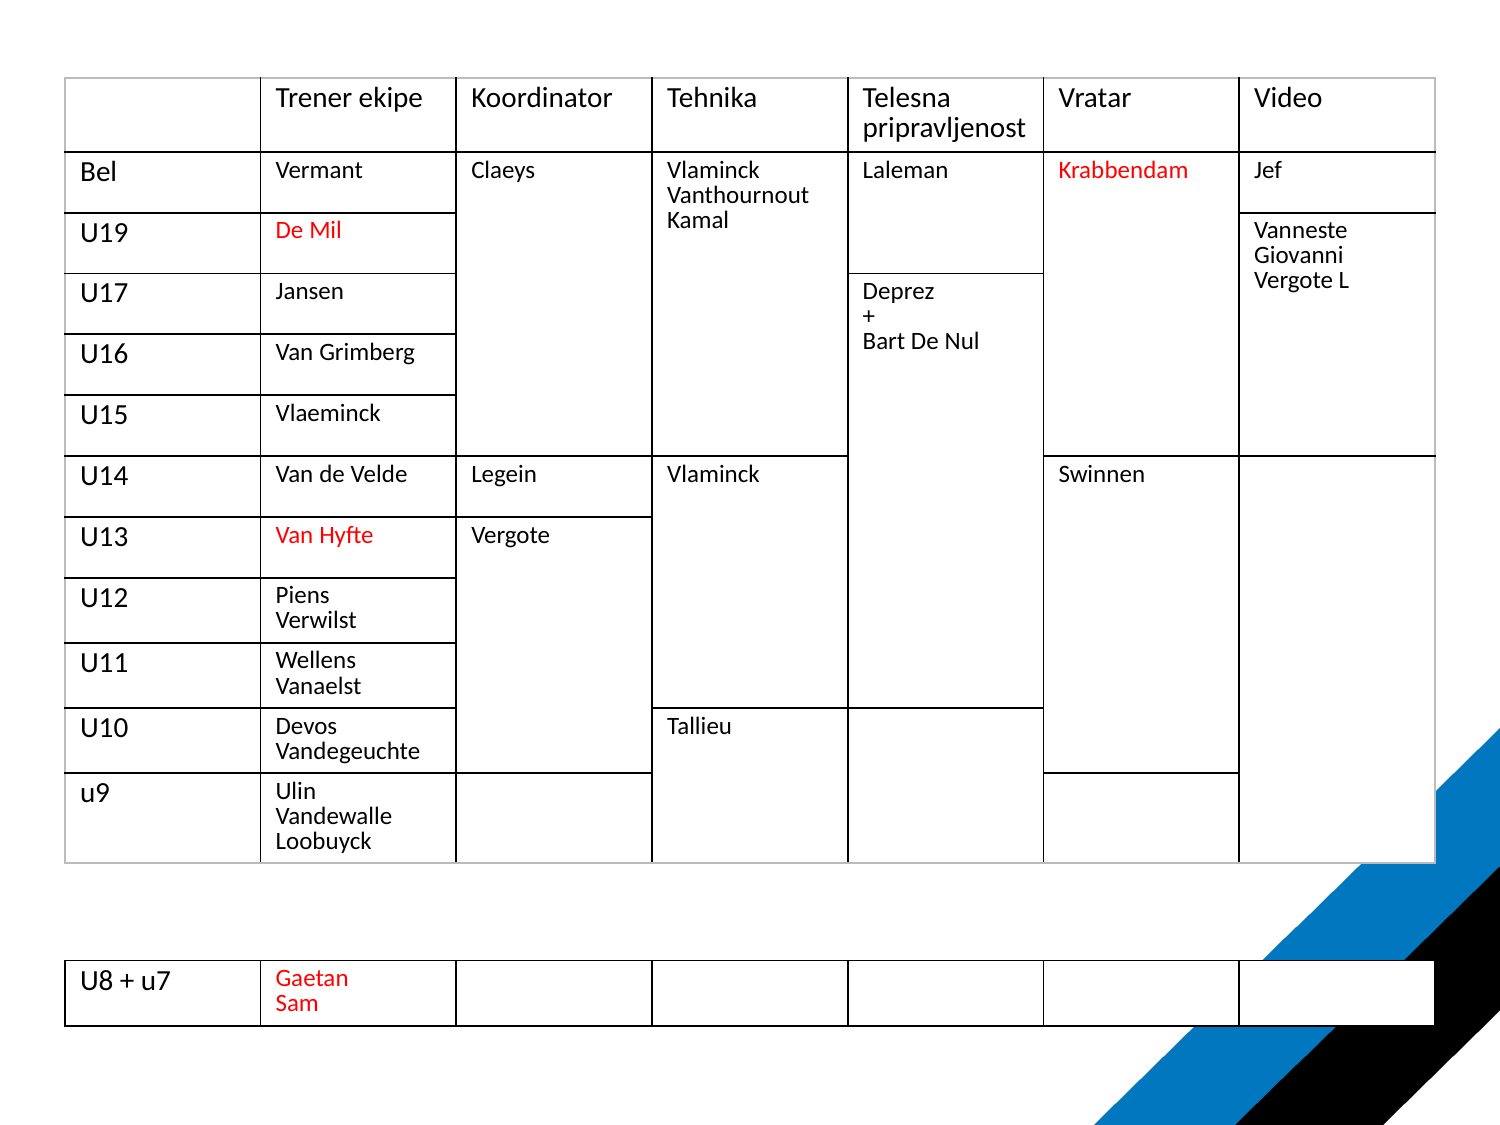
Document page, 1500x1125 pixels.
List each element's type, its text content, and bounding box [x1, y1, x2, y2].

table_cell [1240, 457, 1434, 862]
table_cell U17 [66, 274, 260, 333]
table_cell Laleman [849, 153, 1043, 273]
table_cell U13 [66, 518, 260, 577]
table_cell Vanneste Giovanni Vergote L [1240, 214, 1434, 455]
table_header Vratar [1044, 79, 1238, 151]
table_cell Legein [457, 457, 651, 516]
table_cell Tallieu [653, 709, 847, 862]
table_cell Van Grimberg [261, 335, 455, 394]
table_cell Vlaminck [653, 457, 847, 707]
table_header [457, 961, 651, 1025]
table_cell [1044, 774, 1238, 862]
table_header Video [1240, 79, 1434, 151]
table_header Tehnika [653, 79, 847, 151]
table_cell Van de Velde [261, 457, 455, 516]
table_cell Swinnen [1044, 457, 1238, 772]
table_header [66, 79, 260, 151]
table_header U8 + u7 [66, 961, 260, 1025]
table_cell Claeys [457, 153, 651, 455]
table_cell Vermant [261, 153, 455, 212]
table_cell Vlaeminck [261, 396, 455, 455]
table_header Telesna pripravljenost [849, 79, 1043, 151]
table_cell Vlaminck Vanthournout Kamal [653, 153, 847, 455]
table_cell Deprez + Bart De Nul [849, 274, 1043, 707]
table_header Trener ekipe [261, 79, 455, 151]
table_cell Krabbendam [1044, 153, 1238, 455]
table_cell De Mil [261, 214, 455, 273]
table_cell U19 [66, 214, 260, 273]
table_cell [849, 709, 1043, 862]
table_header Gaetan Sam [261, 961, 455, 1025]
table_cell U14 [66, 457, 260, 516]
table_cell U15 [66, 396, 260, 455]
table_header [1044, 961, 1238, 1025]
table_cell Jef [1240, 153, 1434, 212]
table_header [653, 961, 847, 1025]
table_header [1240, 961, 1434, 1025]
table_header Koordinator [457, 79, 651, 151]
table_cell Jansen [261, 274, 455, 333]
table_cell [457, 774, 651, 862]
picture [1091, 726, 1500, 1125]
table_cell Van Hyfte [261, 518, 455, 577]
table_cell Ulin Vandewalle Loobuyck [261, 774, 455, 862]
table_cell U11 [66, 644, 260, 707]
table_cell u9 [66, 774, 260, 862]
table_cell U12 [66, 579, 260, 642]
table_cell U10 [66, 709, 260, 772]
table_header [849, 961, 1043, 1025]
table_cell Piens Verwilst [261, 579, 455, 642]
table_cell Devos Vandegeuchte [261, 709, 455, 772]
table_cell Vergote [457, 518, 651, 772]
table_cell U16 [66, 335, 260, 394]
table_cell Wellens Vanaelst [261, 644, 455, 707]
table_cell Bel [66, 153, 260, 212]
